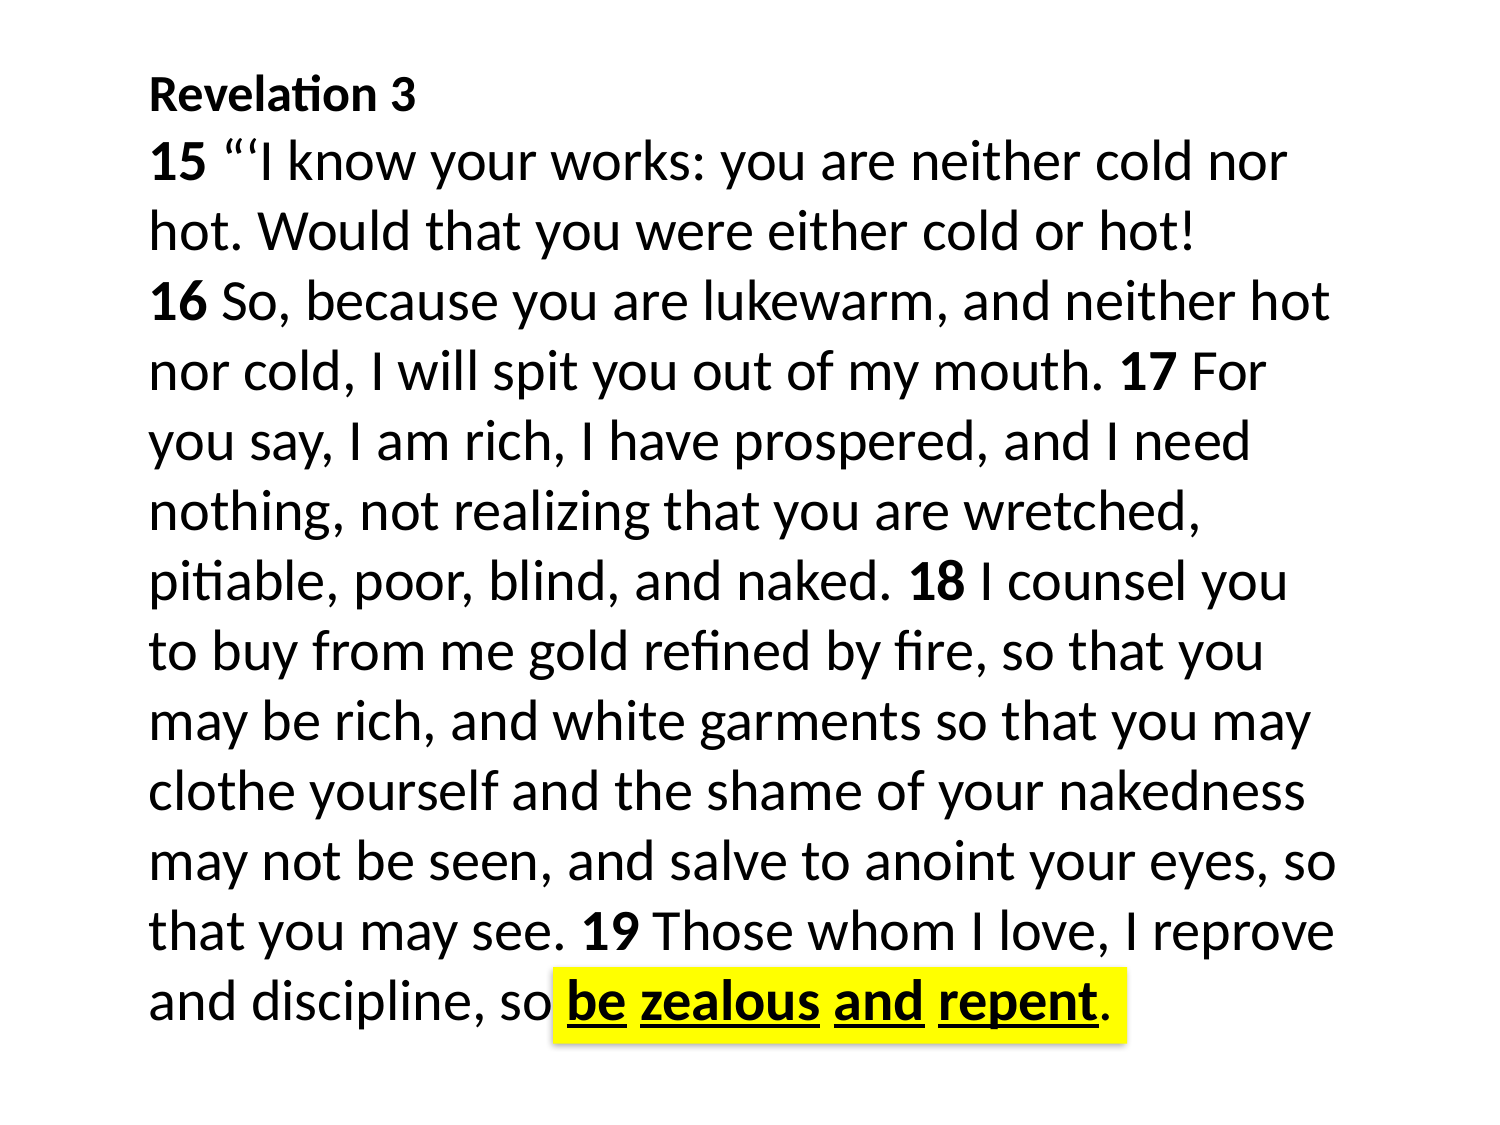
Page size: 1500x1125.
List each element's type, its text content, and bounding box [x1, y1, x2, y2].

text_box [552, 1040, 1128, 1045]
text_box Revelation 3 15 “‘I know your works: you are neither cold nor hot. Would that you were either cold or hot! 16 So, because you are lukewarm, and neither hot nor cold, I will spit you out of my mouth. 17 For you say, I am rich, I have prospered, and I need nothing, not realizing that you are wretched, pitiable, poor, blind, and naked. 18 I counsel you to buy from me gold refined by fire, so that you may be rich, and white garments so that you may clothe yourself and the shame of your nakedness may not be seen, and salve to anoint your eyes, so that you may see. 19 Those whom I love, I reprove and discipline, so be zealous and repent. [134, 52, 1366, 1040]
